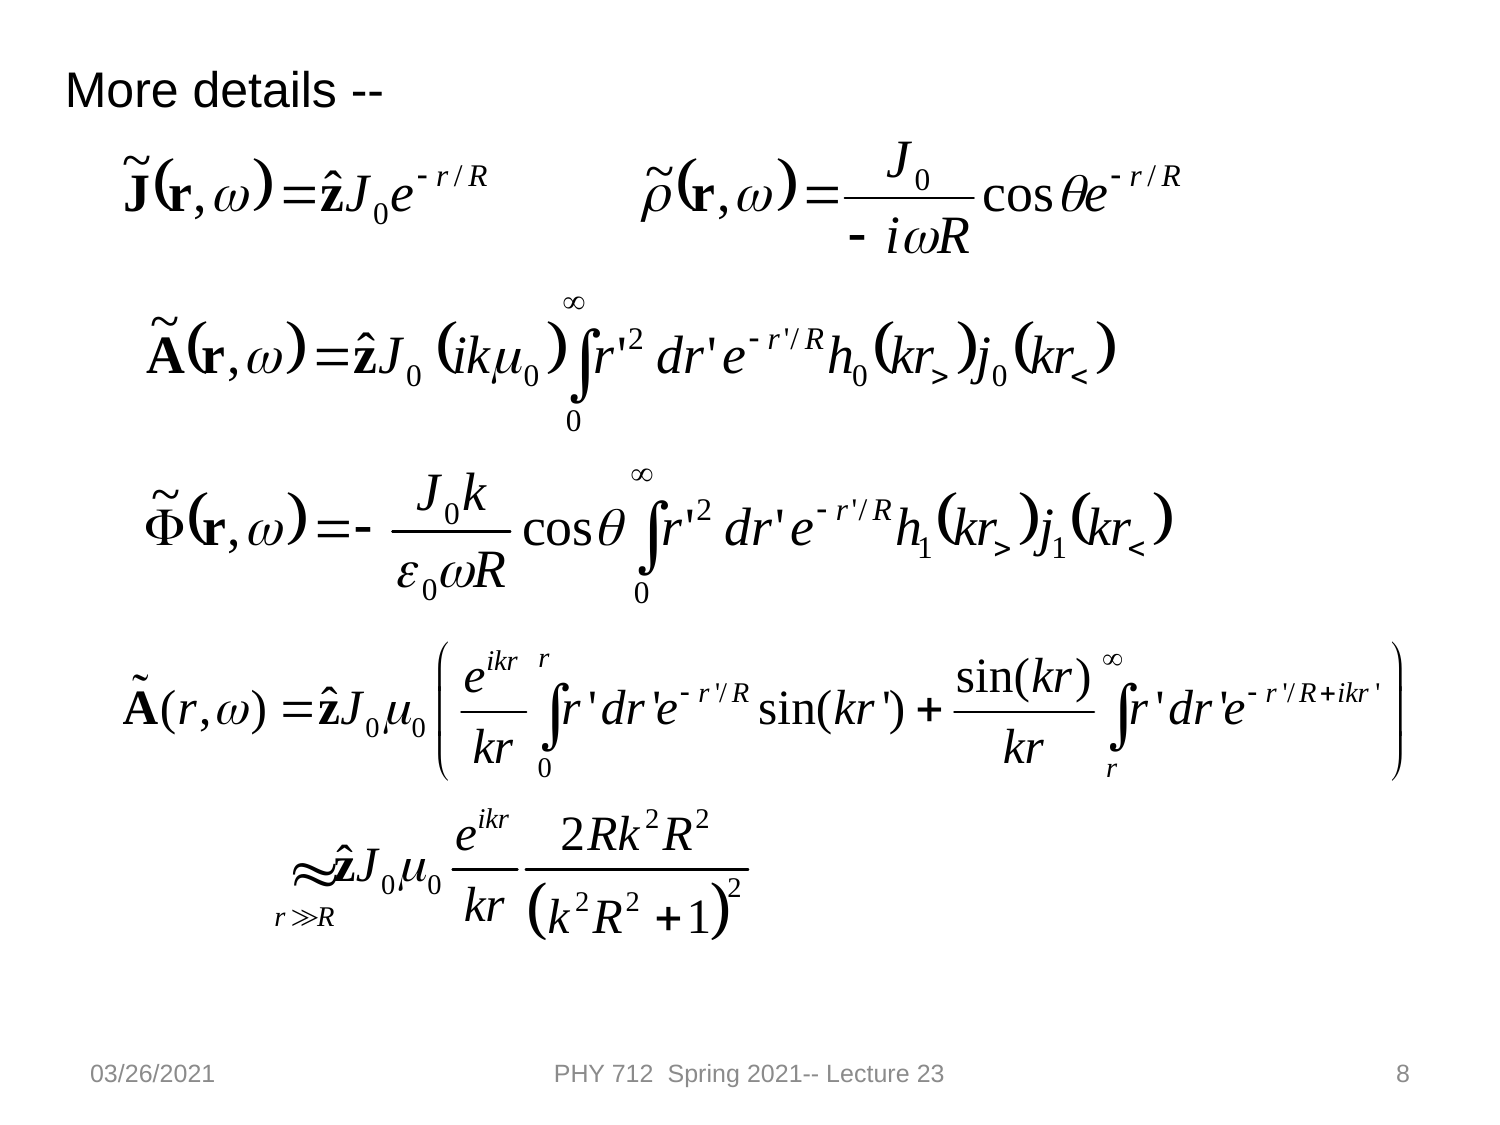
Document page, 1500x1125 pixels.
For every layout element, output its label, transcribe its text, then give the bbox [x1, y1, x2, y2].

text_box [114, 630, 1416, 969]
footer PHY 712 Spring 2021-- Lecture 23 [512, 1042, 988, 1103]
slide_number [75, 1042, 425, 1103]
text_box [114, 125, 1192, 266]
slide_number 8 [1074, 1042, 1425, 1103]
text_box More details -- [49, 49, 1175, 125]
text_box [137, 274, 1282, 617]
